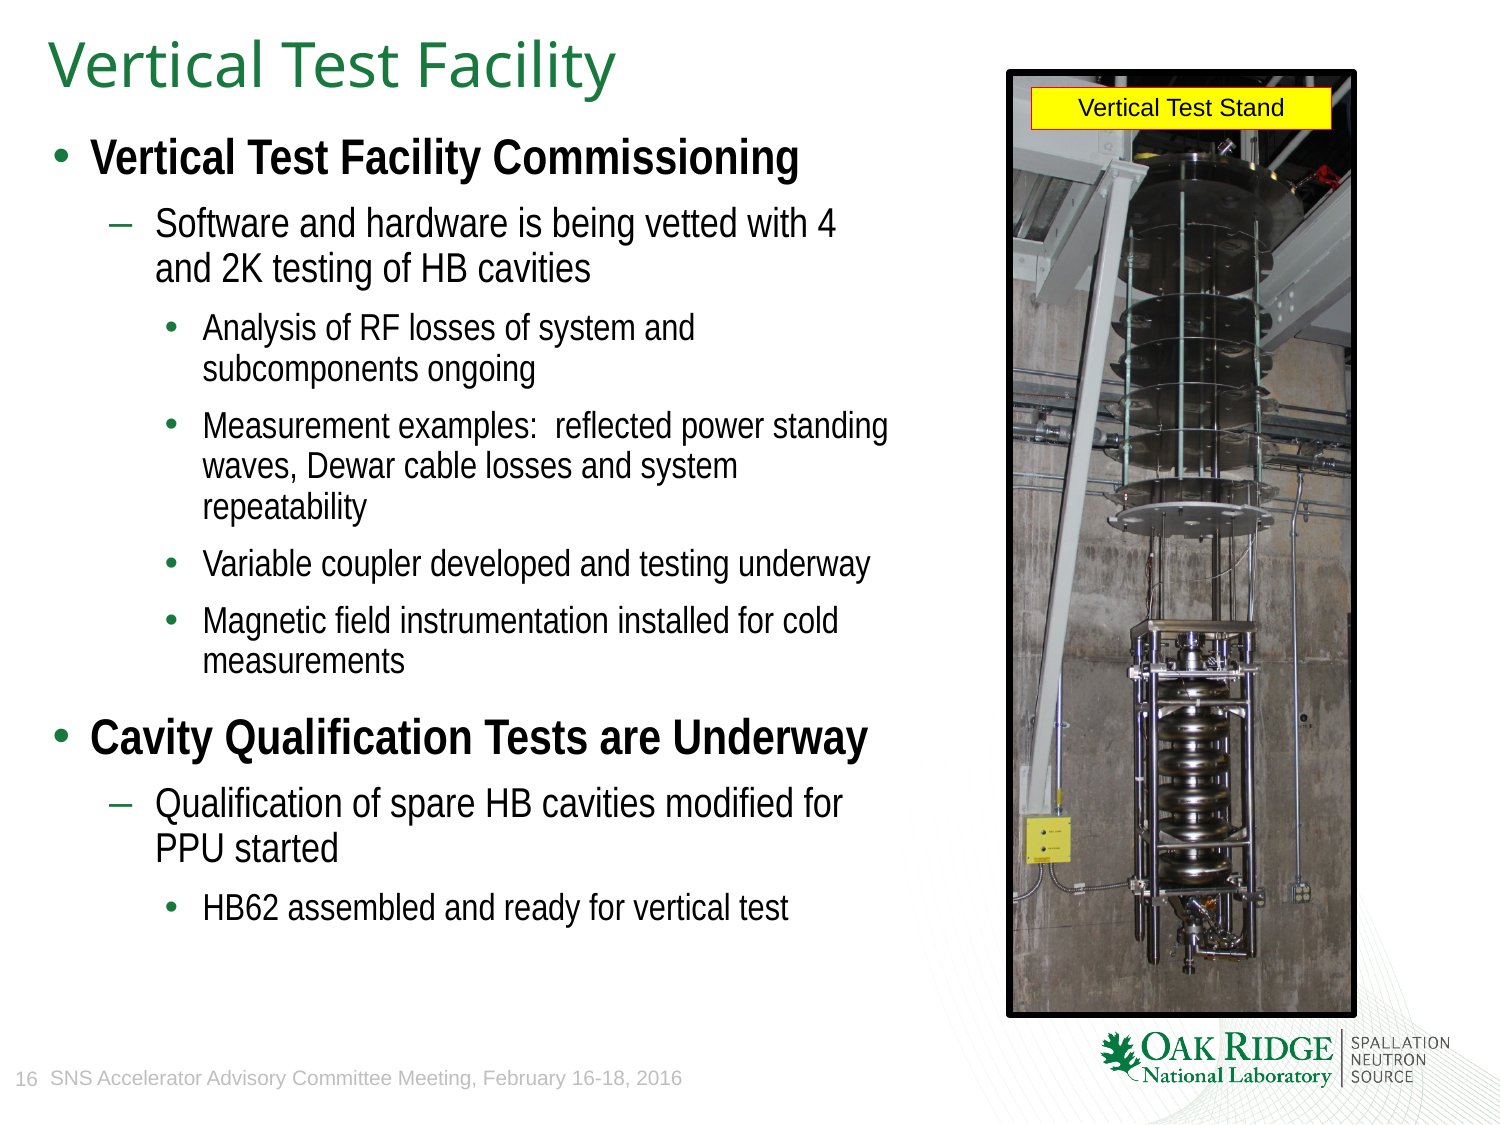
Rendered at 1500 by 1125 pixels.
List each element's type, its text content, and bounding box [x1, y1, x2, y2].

picture [0, 0, 1500, 1125]
title Vertical Test Facility [33, 28, 788, 109]
list Vertical Test Facility Commissioning Software and hardware is being vetted with 4 and 2K testing of HB cavities Analysis of RF losses of system and subcomponents ongoing Measurement examples: reflected power standing waves, Dewar cable losses and system repeatability Variable coupler developed and testing underway Magnetic field instrumentation installed for cold measurements Cavity Qualification Tests are Underway Qualification of spare HB cavities modified for PPU started HB62 assembled and ready for vertical test [37, 123, 913, 1049]
